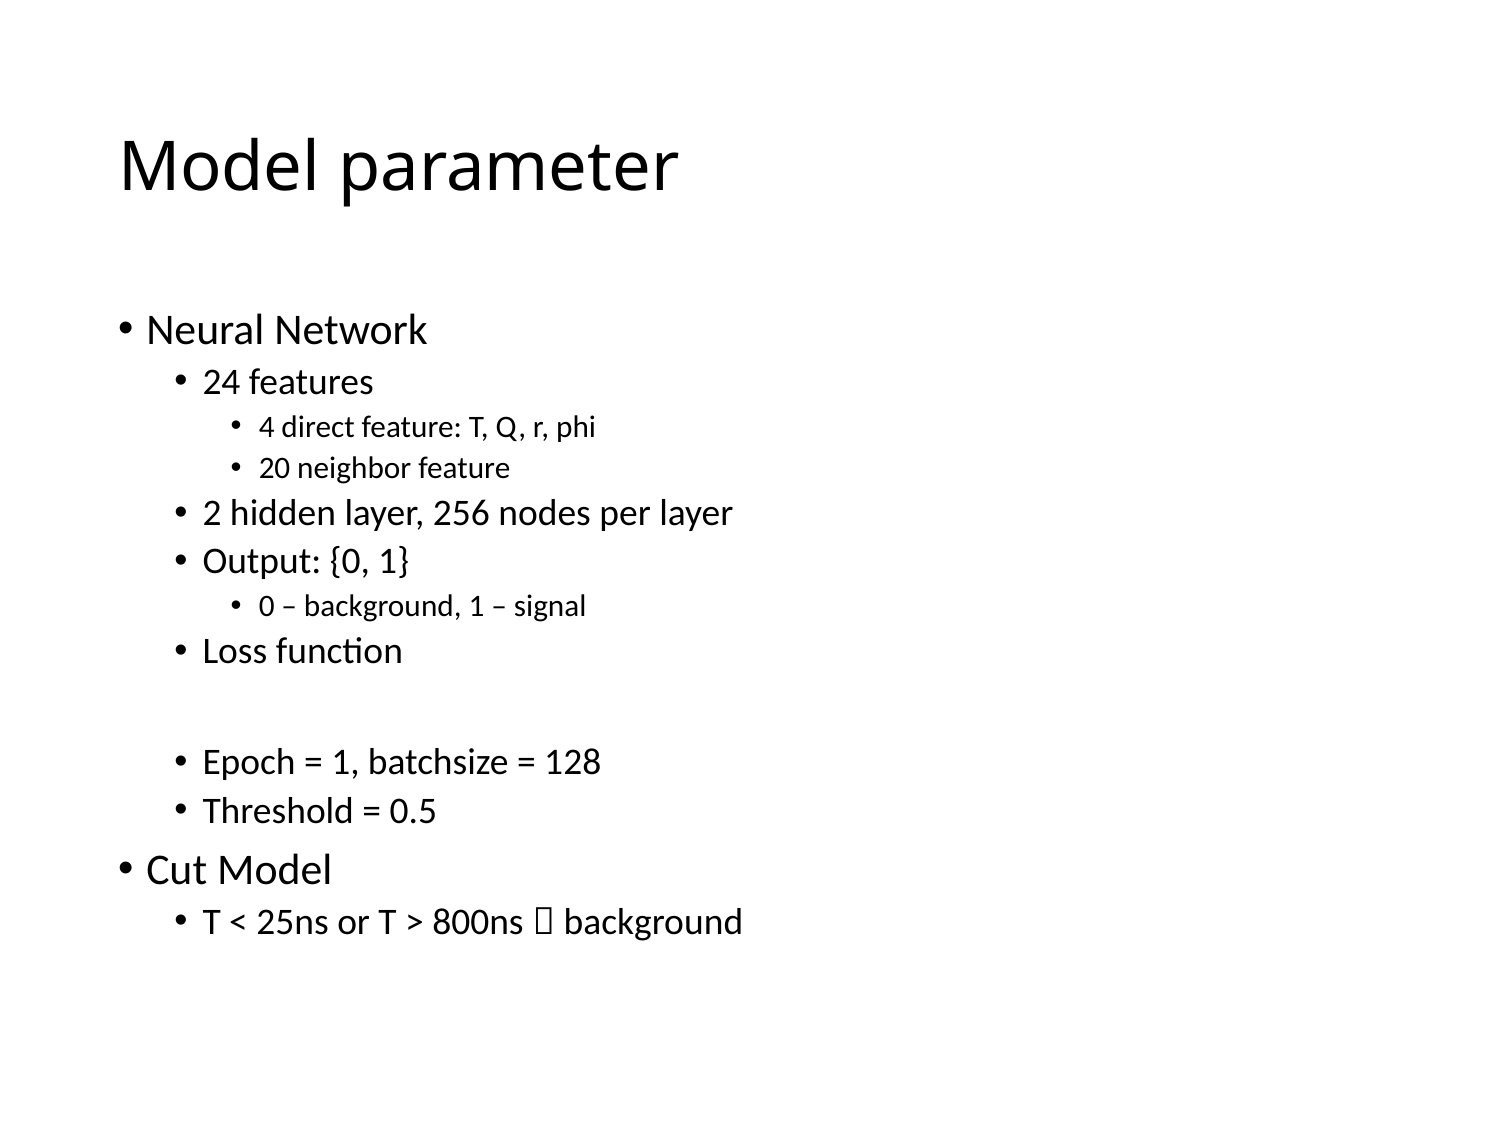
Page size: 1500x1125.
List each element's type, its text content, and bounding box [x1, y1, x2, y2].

title Model parameter [103, 59, 1397, 278]
